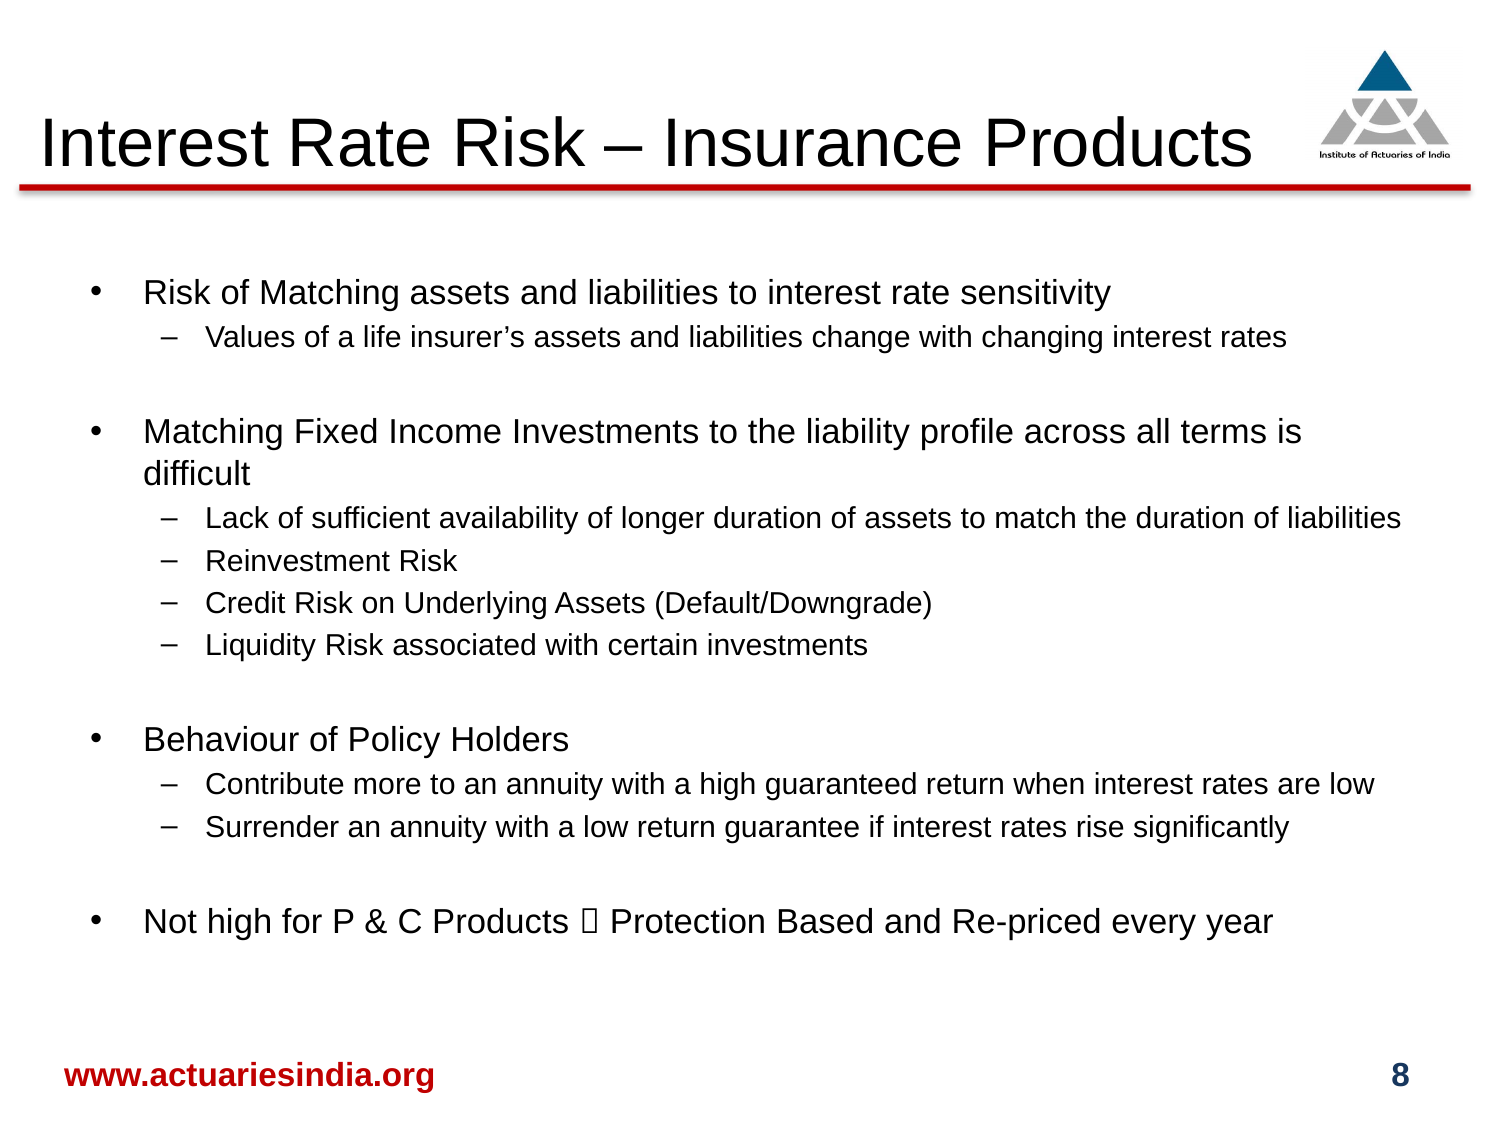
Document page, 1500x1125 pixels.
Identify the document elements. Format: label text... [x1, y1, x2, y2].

title Interest Rate Risk – Insurance Products [24, 45, 1375, 233]
slide_number 8 [1074, 1042, 1425, 1103]
list Risk of Matching assets and liabilities to interest rate sensitivity Values of a life insurer’s assets and liabilities change with changing interest rates Matching Fixed Income Investments to the liability profile across all terms is difficult Lack of sufficient availability of longer duration of assets to match the duration of liabilities Reinvestment Risk Credit Risk on Underlying Assets (Default/Downgrade) Liquidity Risk associated with certain investments Behaviour of Policy Holders Contribute more to an annuity with a high guaranteed return when interest rates are low Surrender an annuity with a low return guarantee if interest rates rise significantly Not high for P & C Products  Protection Based and Re-priced every year [75, 262, 1425, 1005]
picture [1375, 45, 1463, 160]
footer www.actuariesindia.org [12, 1042, 488, 1103]
